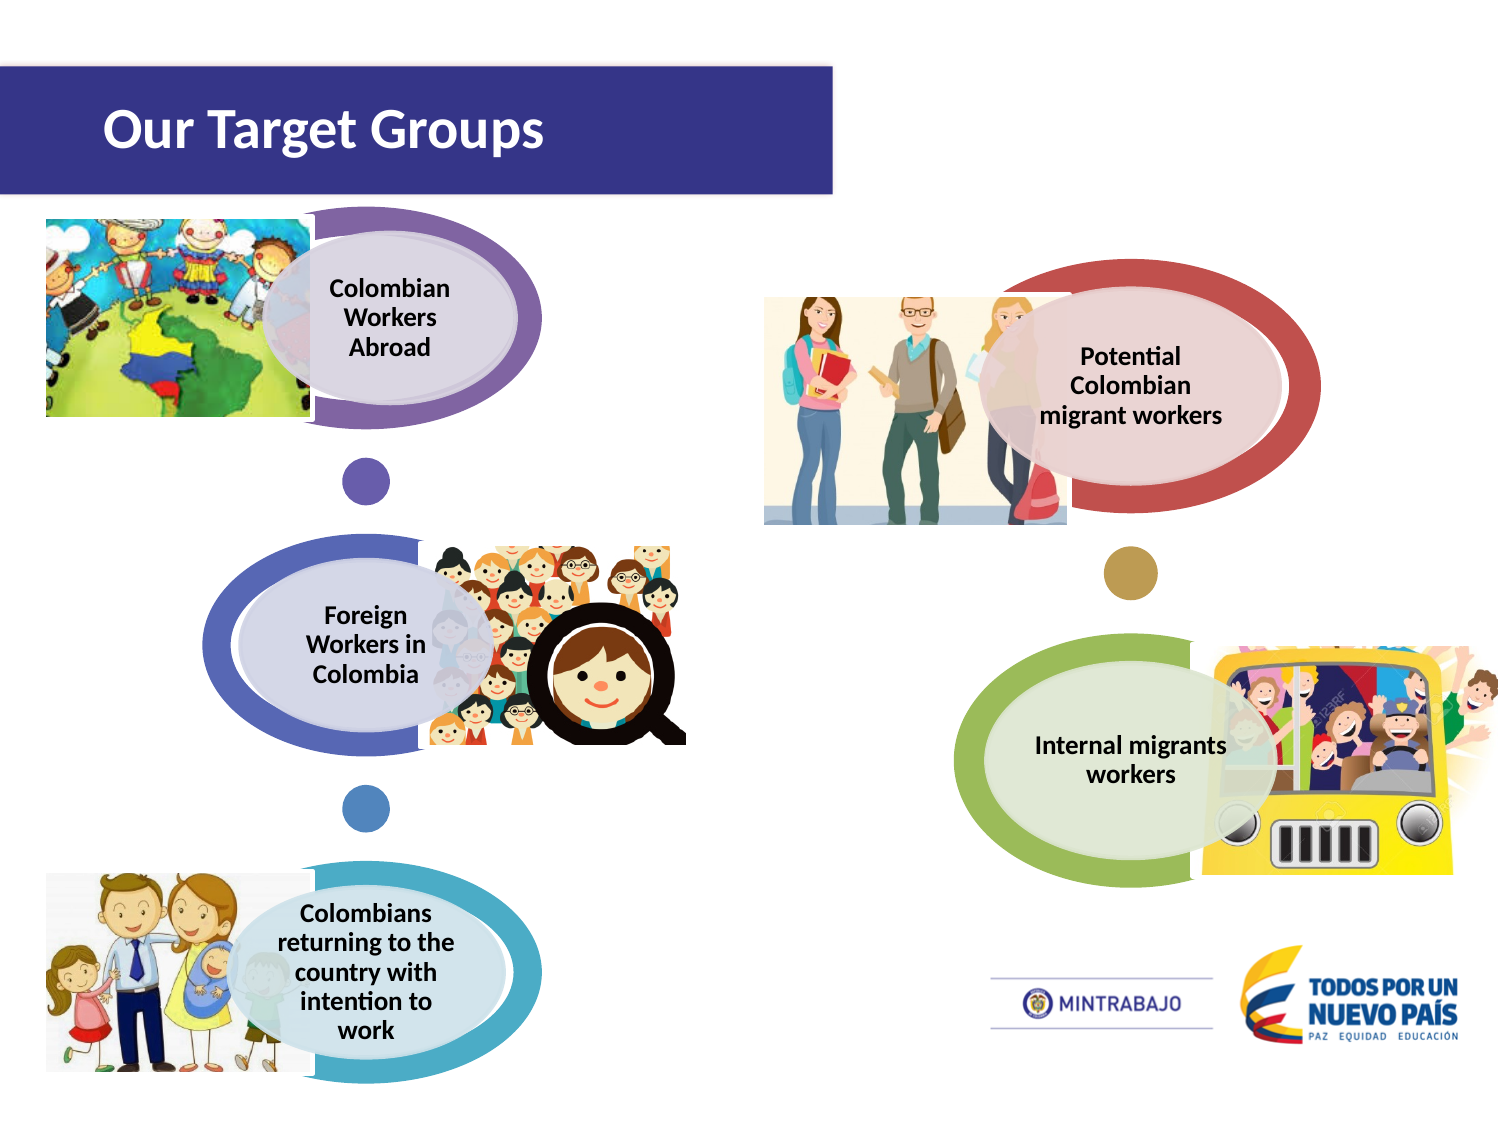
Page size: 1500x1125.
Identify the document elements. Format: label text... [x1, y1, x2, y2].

text_box Our Target Groups [88, 82, 762, 168]
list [17, 207, 715, 1083]
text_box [761, 194, 1500, 953]
text_box [0, 66, 833, 195]
picture [984, 953, 1465, 1054]
